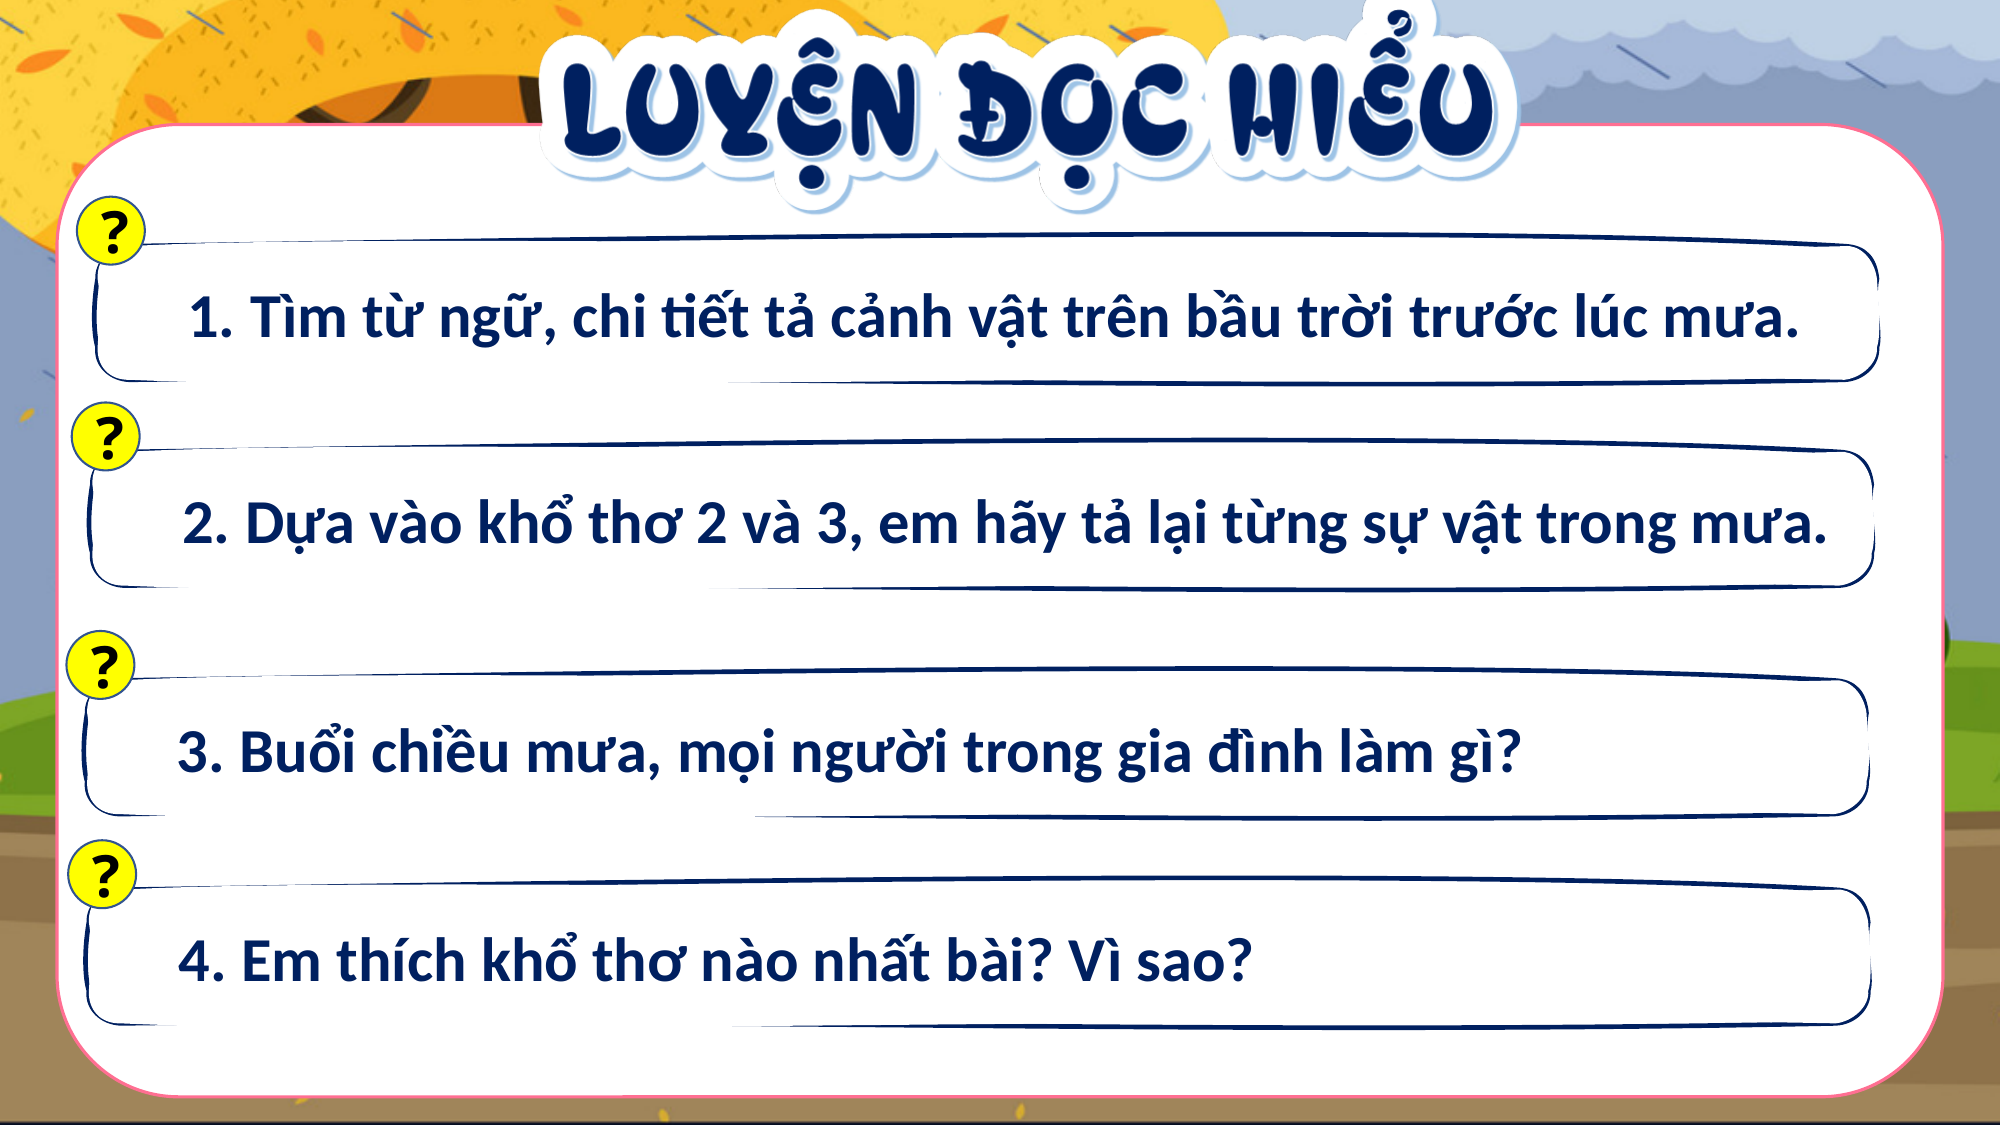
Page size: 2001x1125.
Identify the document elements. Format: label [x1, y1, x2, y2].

text_box [76, 196, 1877, 380]
text_box [66, 630, 1867, 815]
text_box [55, 123, 1945, 1098]
text_box [68, 840, 1869, 1024]
picture [0, 0, 2000, 1125]
text_box [71, 402, 1872, 586]
